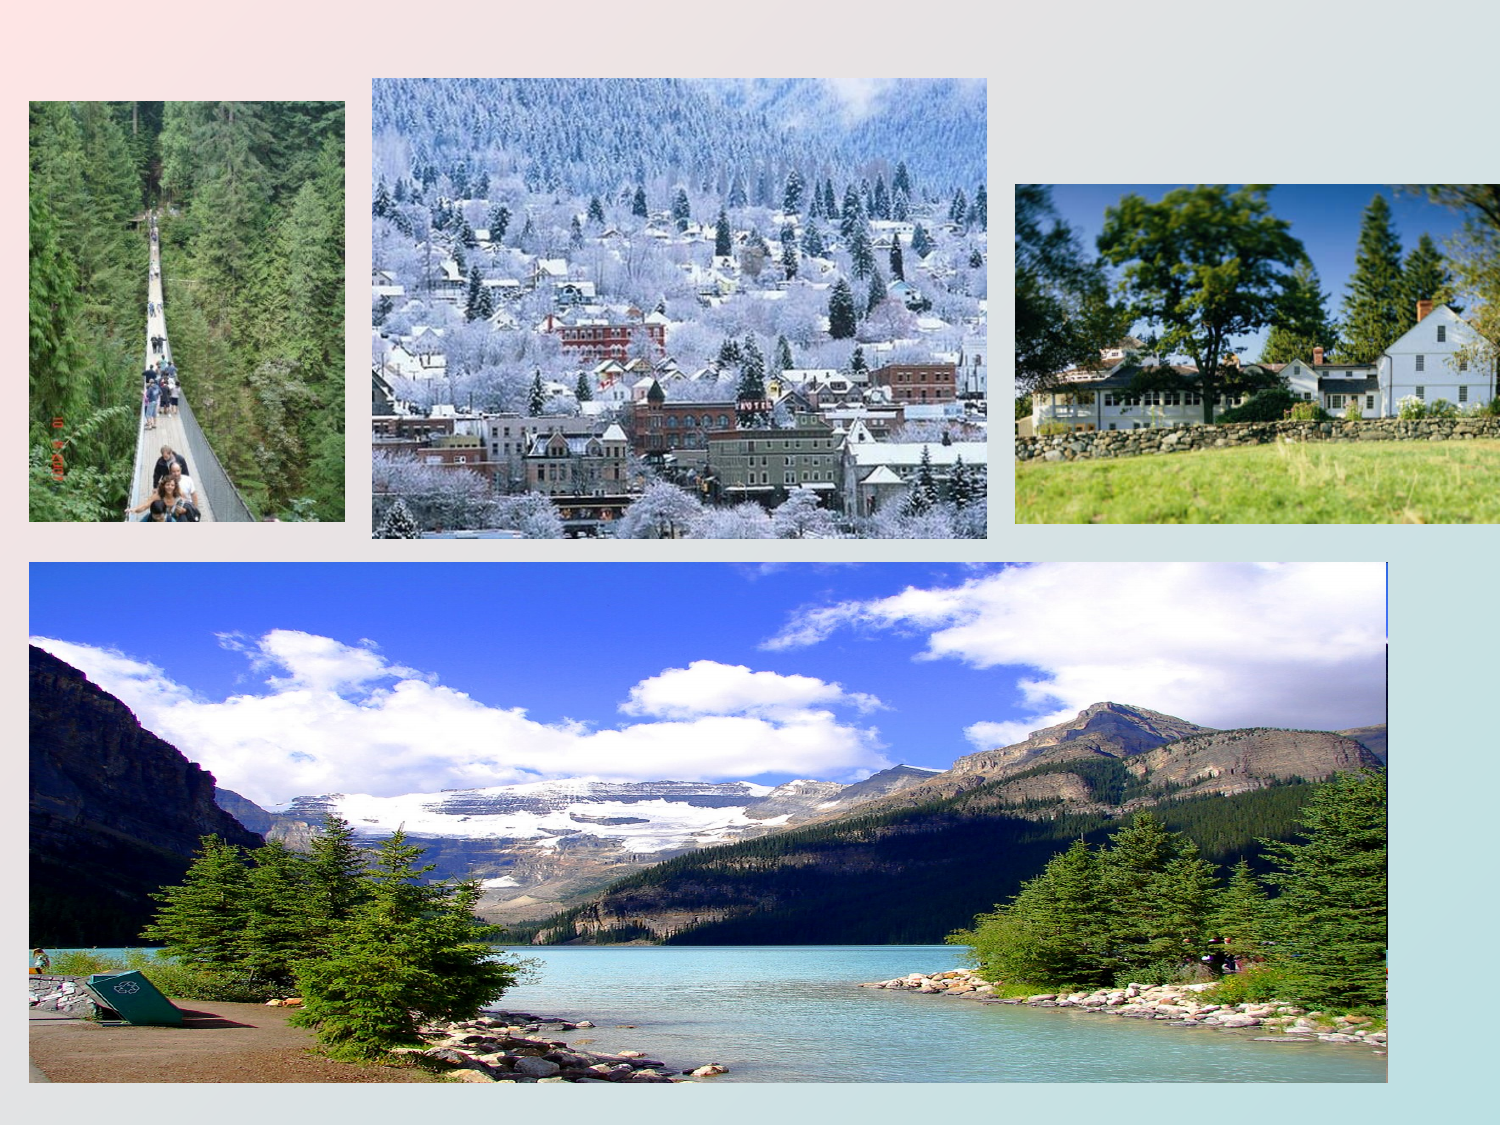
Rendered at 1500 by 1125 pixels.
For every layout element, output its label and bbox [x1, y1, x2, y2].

picture [372, 78, 987, 539]
picture [29, 562, 1388, 1083]
picture [1015, 184, 1500, 524]
picture [29, 101, 345, 522]
